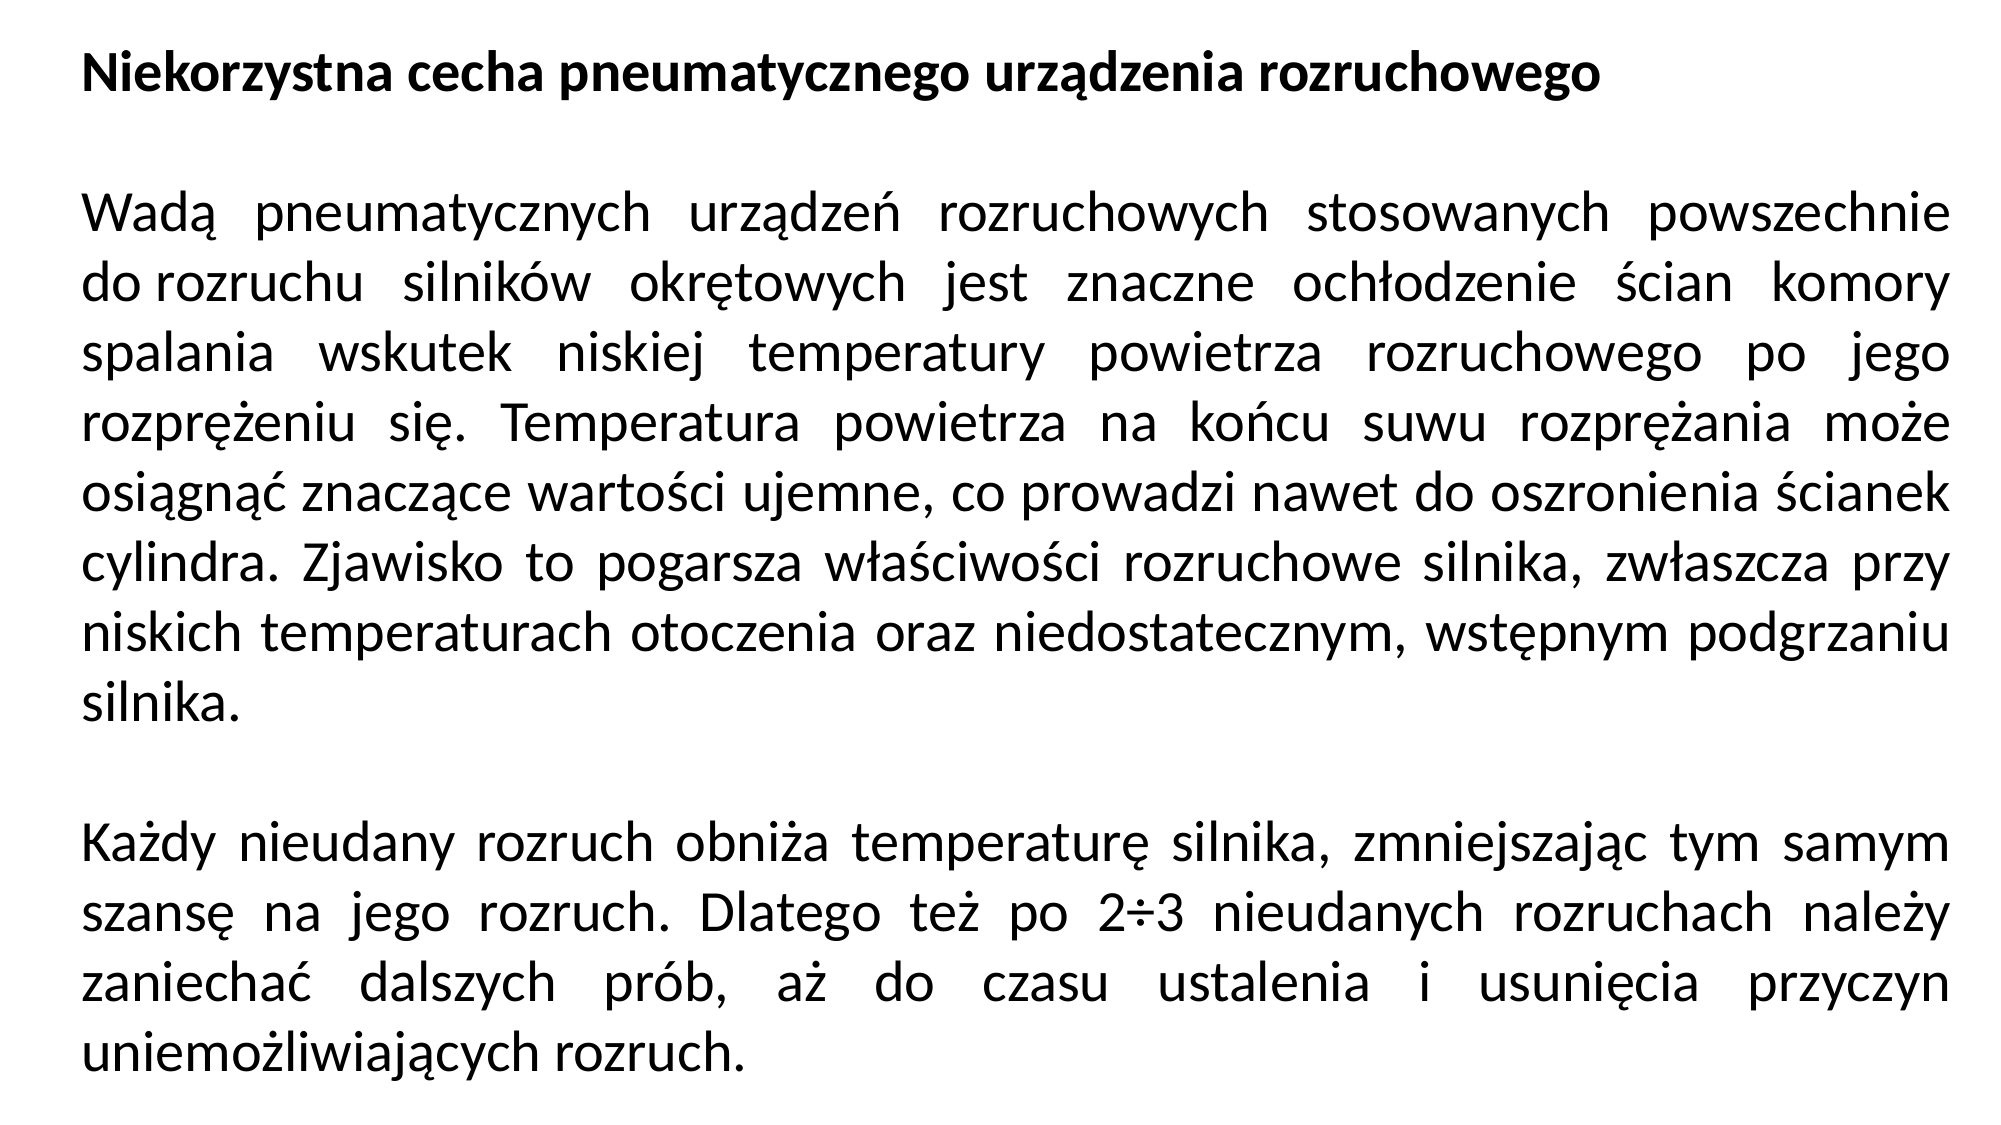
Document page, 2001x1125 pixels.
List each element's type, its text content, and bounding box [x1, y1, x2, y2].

text_box Niekorzystna cecha pneumatycznego urządzenia rozruchowego Wadą pneumatycznych urządzeń rozruchowych stosowanych powszechnie do rozruchu silników okrętowych jest znaczne ochłodzenie ścian komory spalania wskutek niskiej temperatury powietrza rozruchowego po jego rozprężeniu się. Temperatura powietrza na końcu suwu rozprężania może osiągnąć znaczące wartości ujemne, co prowadzi nawet do oszronienia ścianek cylindra. Zjawisko to pogarsza właściwości rozruchowe silnika, zwłaszcza przy niskich temperaturach otoczenia oraz niedostatecznym, wstępnym podgrzaniu silnika. Każdy nieudany rozruch obniża temperaturę silnika, zmniejszając tym samym szansę na jego rozruch. Dlatego też po 2÷3 nieudanych rozruchach należy zaniechać dalszych prób, aż do czasu ustalenia i usunięcia przyczyn uniemożliwiających rozruch. [66, 26, 1967, 1125]
